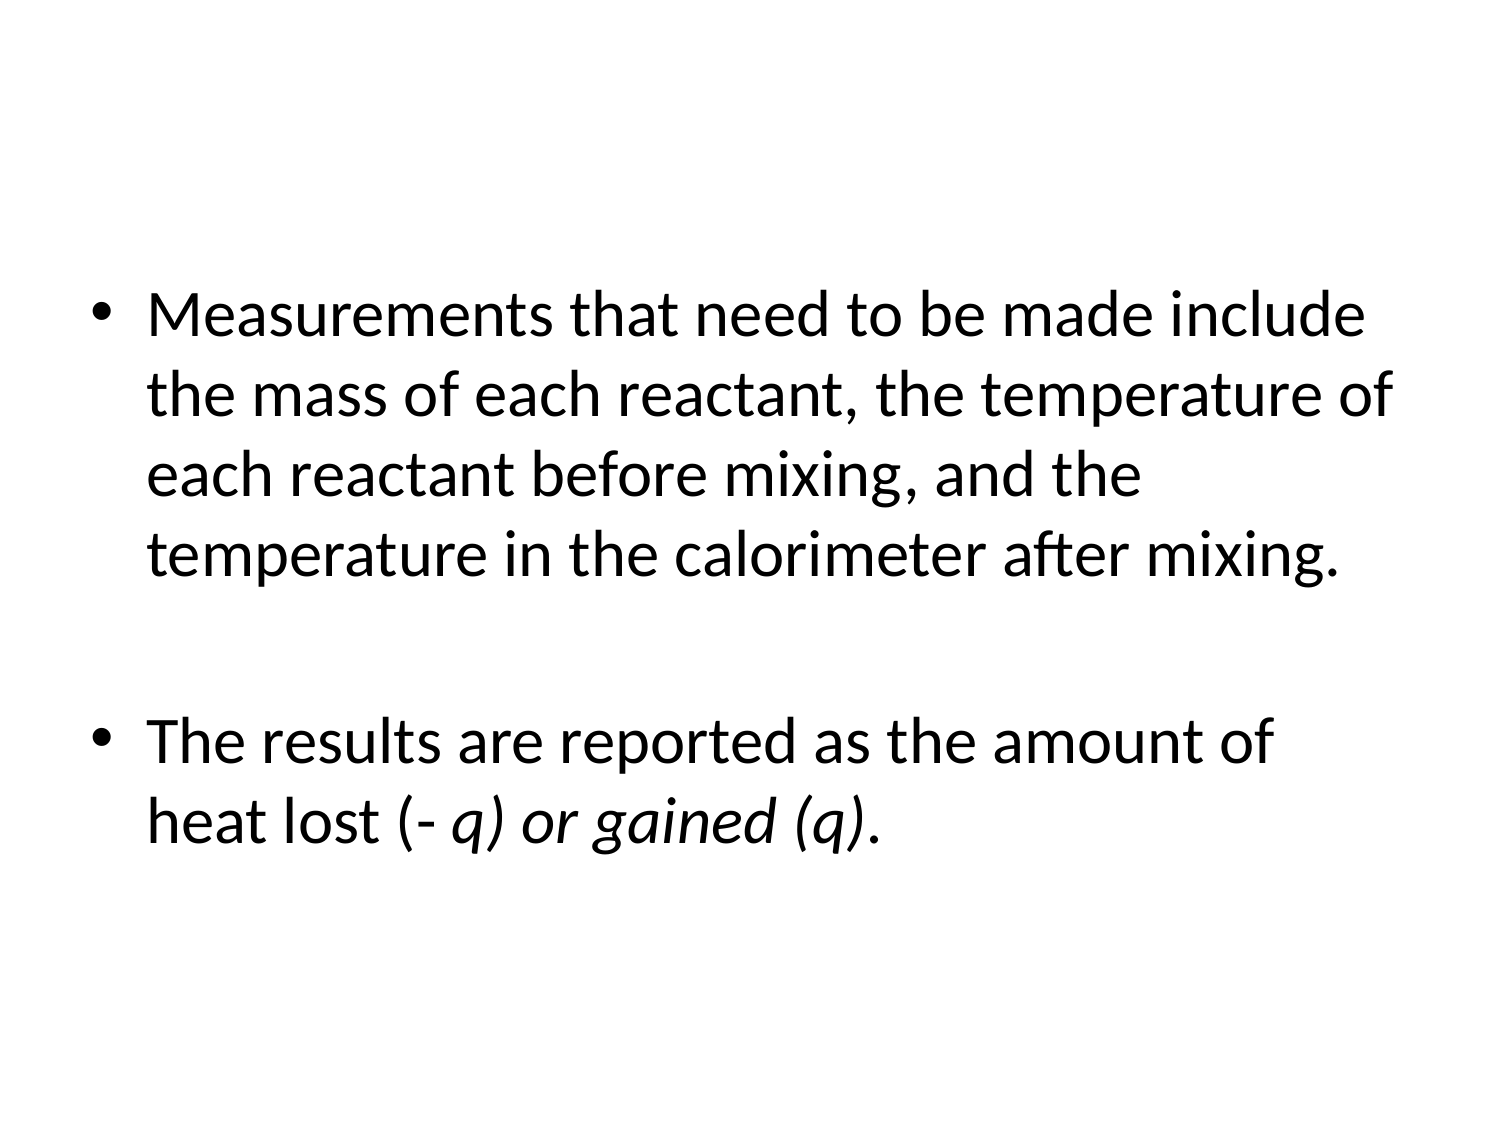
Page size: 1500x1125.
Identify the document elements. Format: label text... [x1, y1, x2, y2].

list Measurements that need to be made include the mass of each reactant, the temperature of each reactant before mixing, and the temperature in the calorimeter after mixing. The results are reported as the amount of heat lost (- q) or gained (q). [74, 262, 1426, 1006]
